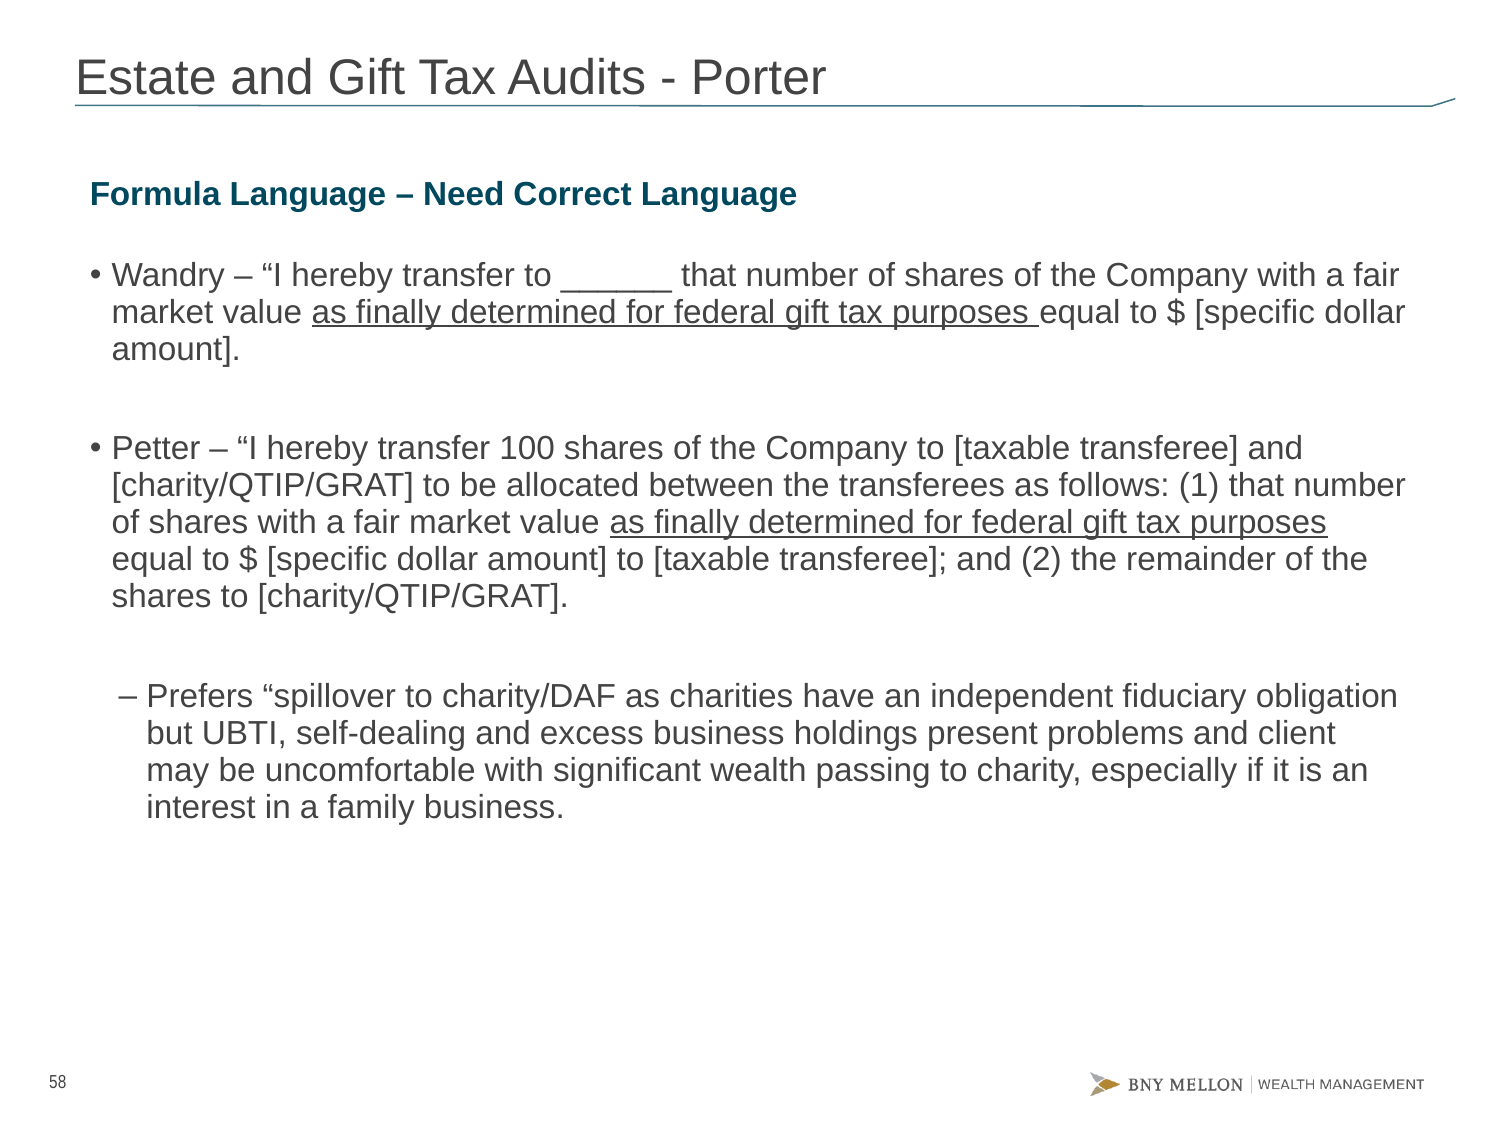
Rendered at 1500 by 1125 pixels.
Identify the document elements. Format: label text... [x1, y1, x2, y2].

title Estate and Gift Tax Audits - Porter [75, 0, 1425, 105]
picture [1090, 1072, 1424, 1096]
list Formula Language – Need Correct Language Wandry – “I hereby transfer to ______ that number of shares of the Company with a fair market value as finally determined for federal gift tax purposes equal to $ [specific dollar amount]. Petter – “I hereby transfer 100 shares of the Company to [taxable transferee] and [charity/QTIP/GRAT] to be allocated between the transferees as follows: (1) that number of shares with a fair market value as finally determined for federal gift tax purposes equal to $ [specific dollar amount] to [taxable transferee]; and (2) the remainder of the shares to [charity/QTIP/GRAT]. Prefers “spillover to charity/DAF as charities have an independent fiduciary obligation but UBTI, self-dealing and excess business holdings present problems and client may be uncomfortable with significant wealth passing to charity, especially if it is an interest in a family business. [75, 168, 1423, 1059]
